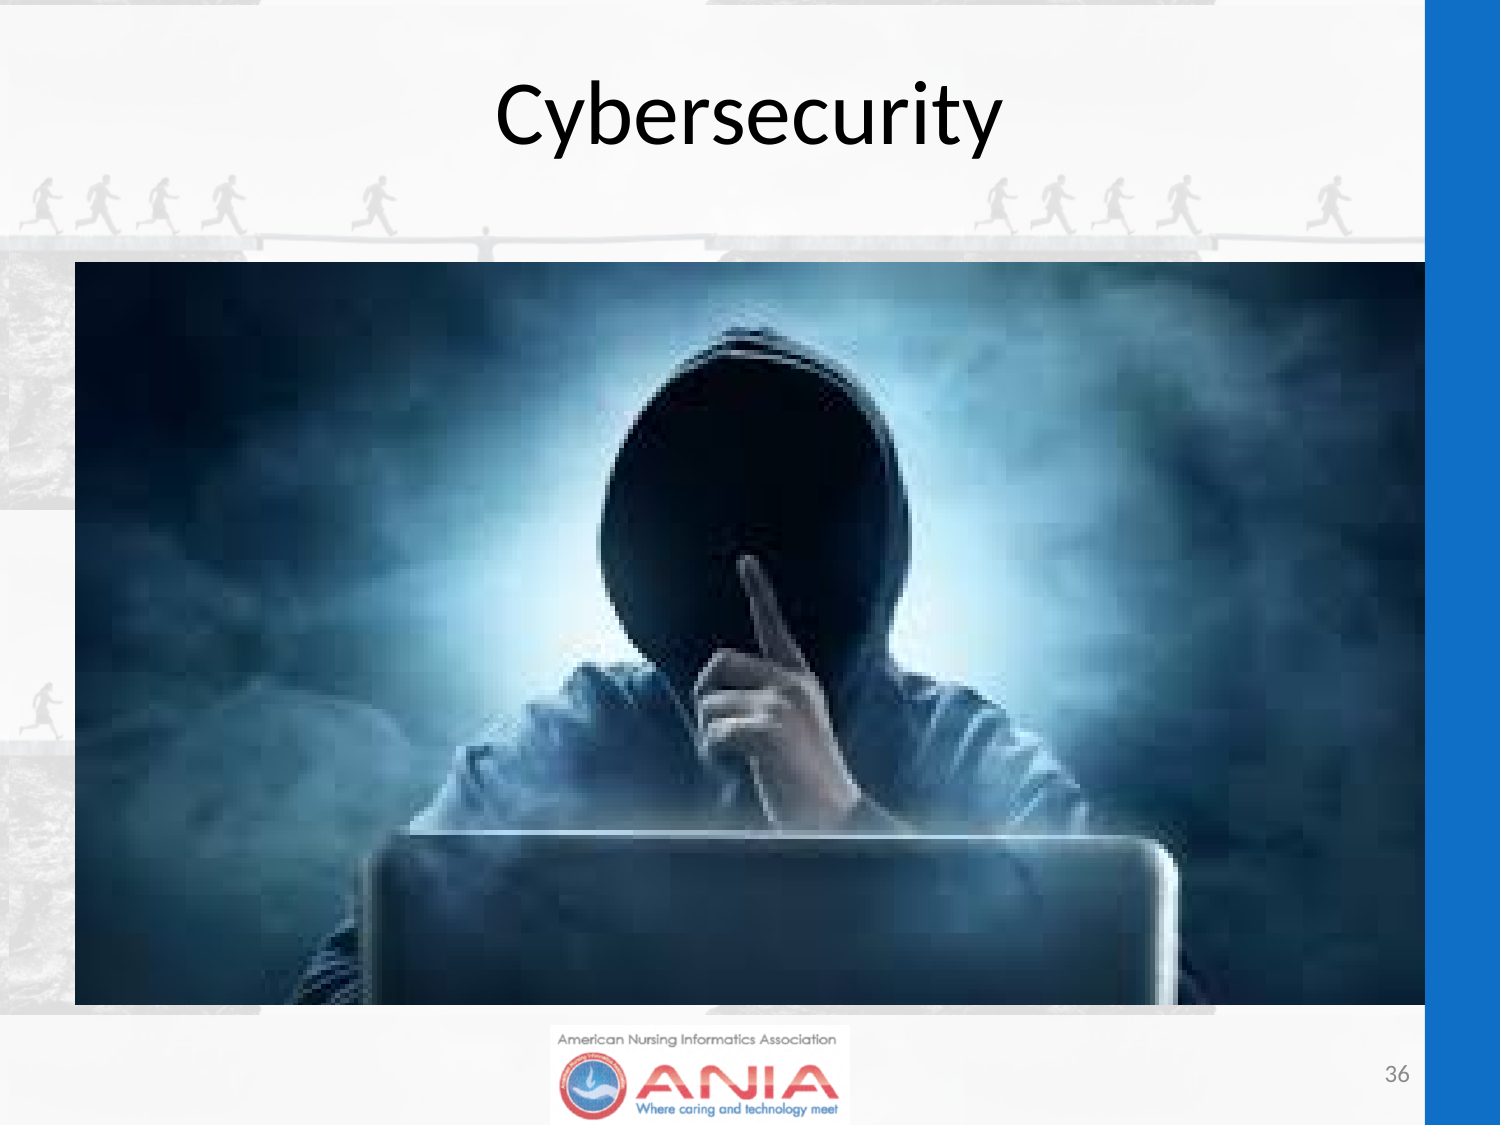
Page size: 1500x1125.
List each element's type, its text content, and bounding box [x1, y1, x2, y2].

picture [74, 262, 1426, 1006]
title Cybersecurity [75, 45, 1425, 233]
picture [550, 1025, 850, 1125]
slide_number 36 [1074, 1042, 1425, 1103]
